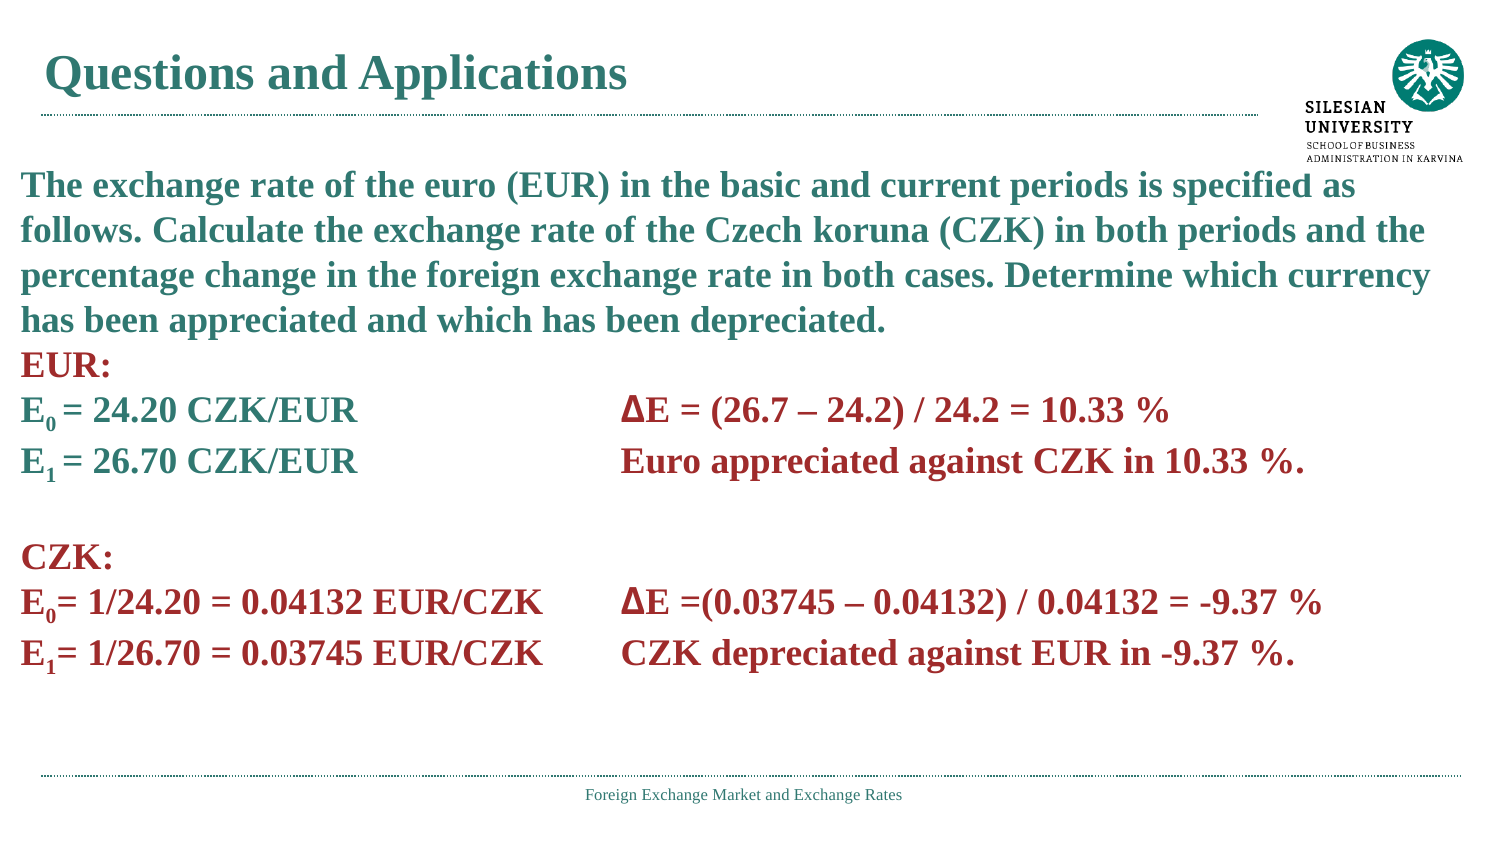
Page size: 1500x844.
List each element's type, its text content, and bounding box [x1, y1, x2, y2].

picture [1304, 39, 1464, 163]
title Questions and Applications [29, 32, 1046, 116]
list The exchange rate of the euro (EUR) in the basic and current periods is specified as follows. Calculate the exchange rate of the Czech koruna (CZK) in both periods and the percentage change in the foreign exchange rate in both cases. Determine which currency has been appreciated and which has been depreciated. EUR: E0 = 24.20 CZK/EUR ΔE = (26.7 – 24.2) / 24.2 = 10.33 % E1 = 26.70 CZK/EUR Euro appreciated against CZK in 10.33 %. CZK: E0= 1/24.20 = 0.04132 EUR/CZK ΔE =(0.03745 – 0.04132) / 0.04132 = -9.37 % E1= 1/26.70 = 0.03745 EUR/CZK CZK depreciated against EUR in -9.37 %. [5, 152, 1483, 649]
text_box Foreign Exchange Market and Exchange Rates [336, 776, 1152, 811]
text_box [1291, 30, 1484, 176]
